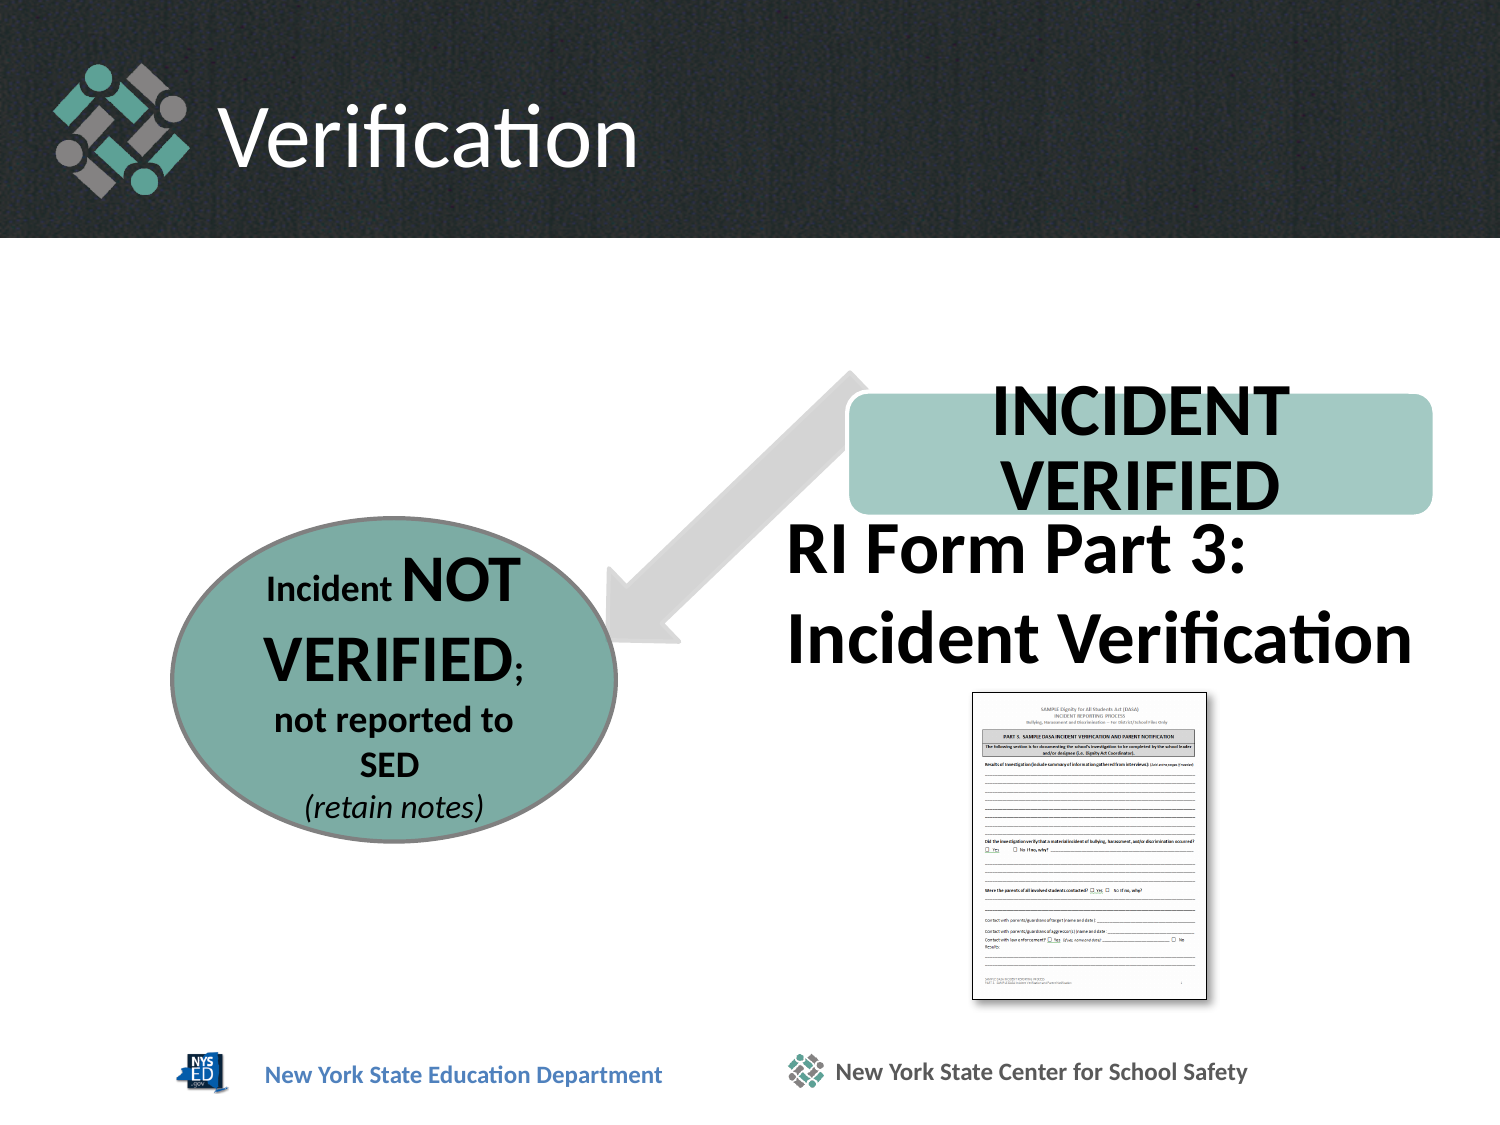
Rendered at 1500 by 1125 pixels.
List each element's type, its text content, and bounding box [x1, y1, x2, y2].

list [846, 266, 1435, 517]
text_box RI Form Part 3: Incident Verification [772, 491, 1448, 687]
picture [787, 1053, 824, 1088]
picture [971, 692, 1207, 1001]
title Verification [202, 36, 1425, 225]
picture [0, 0, 1500, 238]
picture [174, 1050, 230, 1094]
text_box [605, 378, 841, 644]
text_box Incident NOT VERIFIED; not reported to SED (retain notes) [170, 516, 618, 844]
